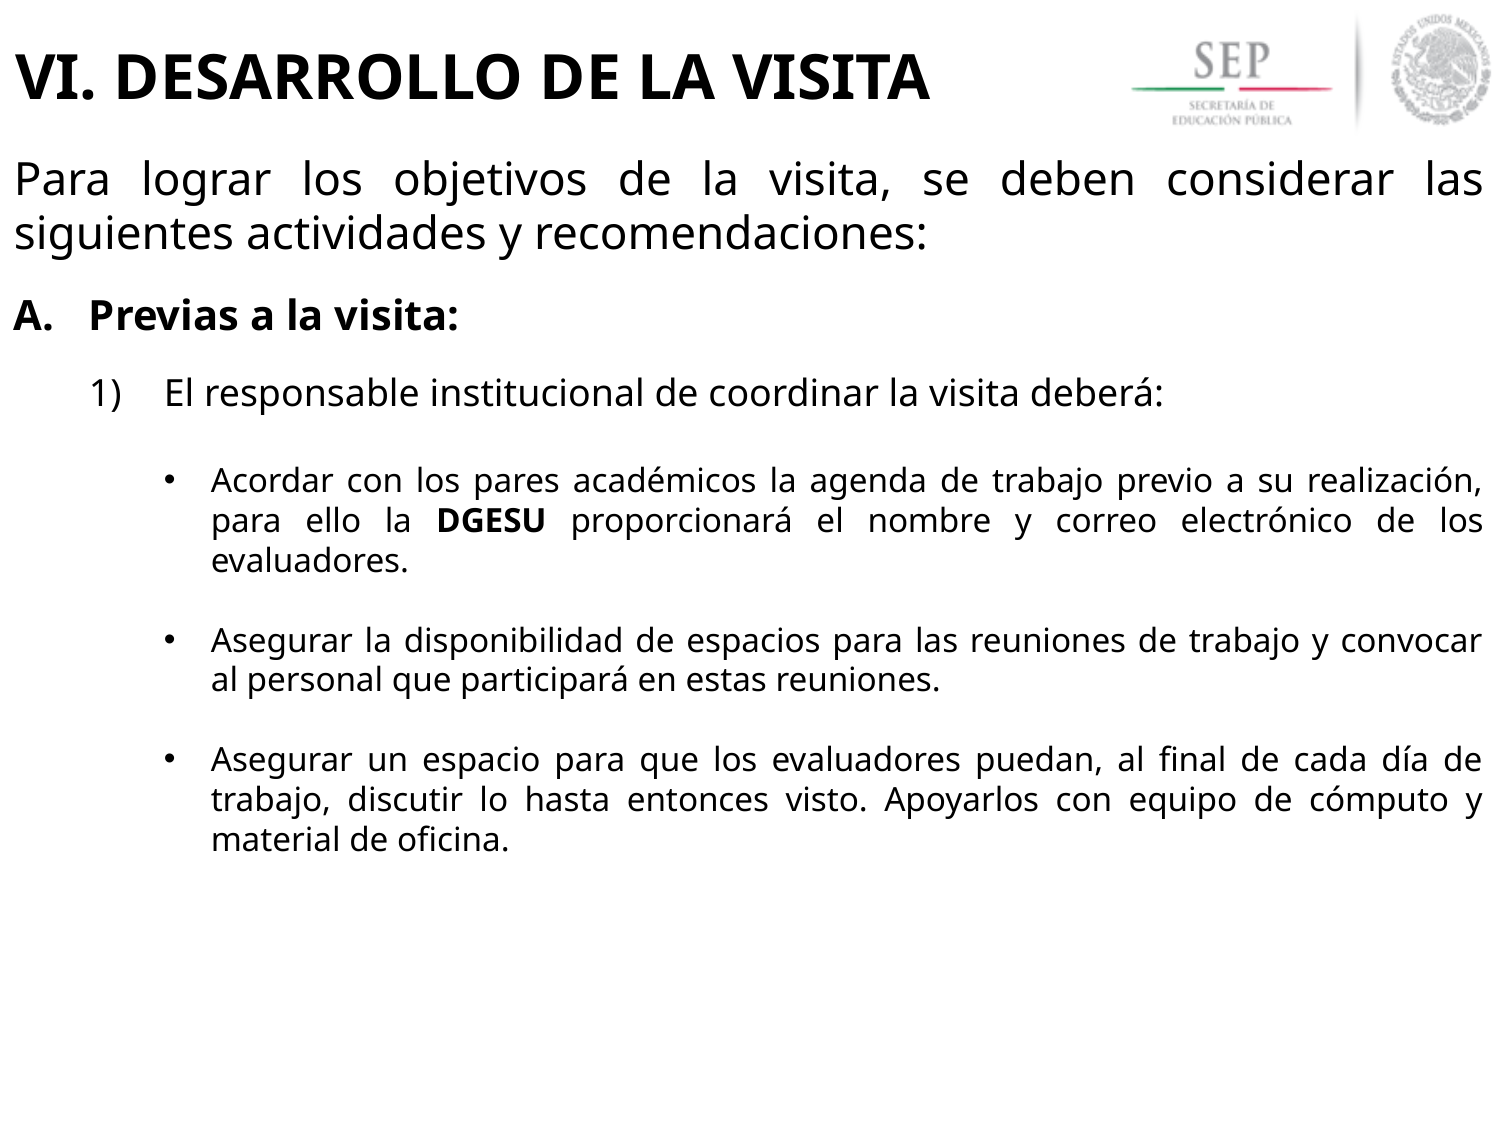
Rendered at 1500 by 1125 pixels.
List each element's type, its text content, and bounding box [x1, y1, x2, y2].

title VI. DESARROLLO DE LA VISITA [0, 12, 1500, 138]
text_box Para lograr los objetivos de la visita, se deben considerar las siguientes actividades y recomendaciones: Previas a la visita: El responsable institucional de coordinar la visita deberá: Acordar con los pares académicos la agenda de trabajo previo a su realización, para ello la DGESU proporcionará el nombre y correo electrónico de los evaluadores. Asegurar la disponibilidad de espacios para las reuniones de trabajo y convocar al personal que participará en estas reuniones. Asegurar un espacio para que los evaluadores puedan, al final de cada día de trabajo, discutir lo hasta entonces visto. Apoyarlos con equipo de cómputo y material de oficina. [0, 141, 1500, 1106]
